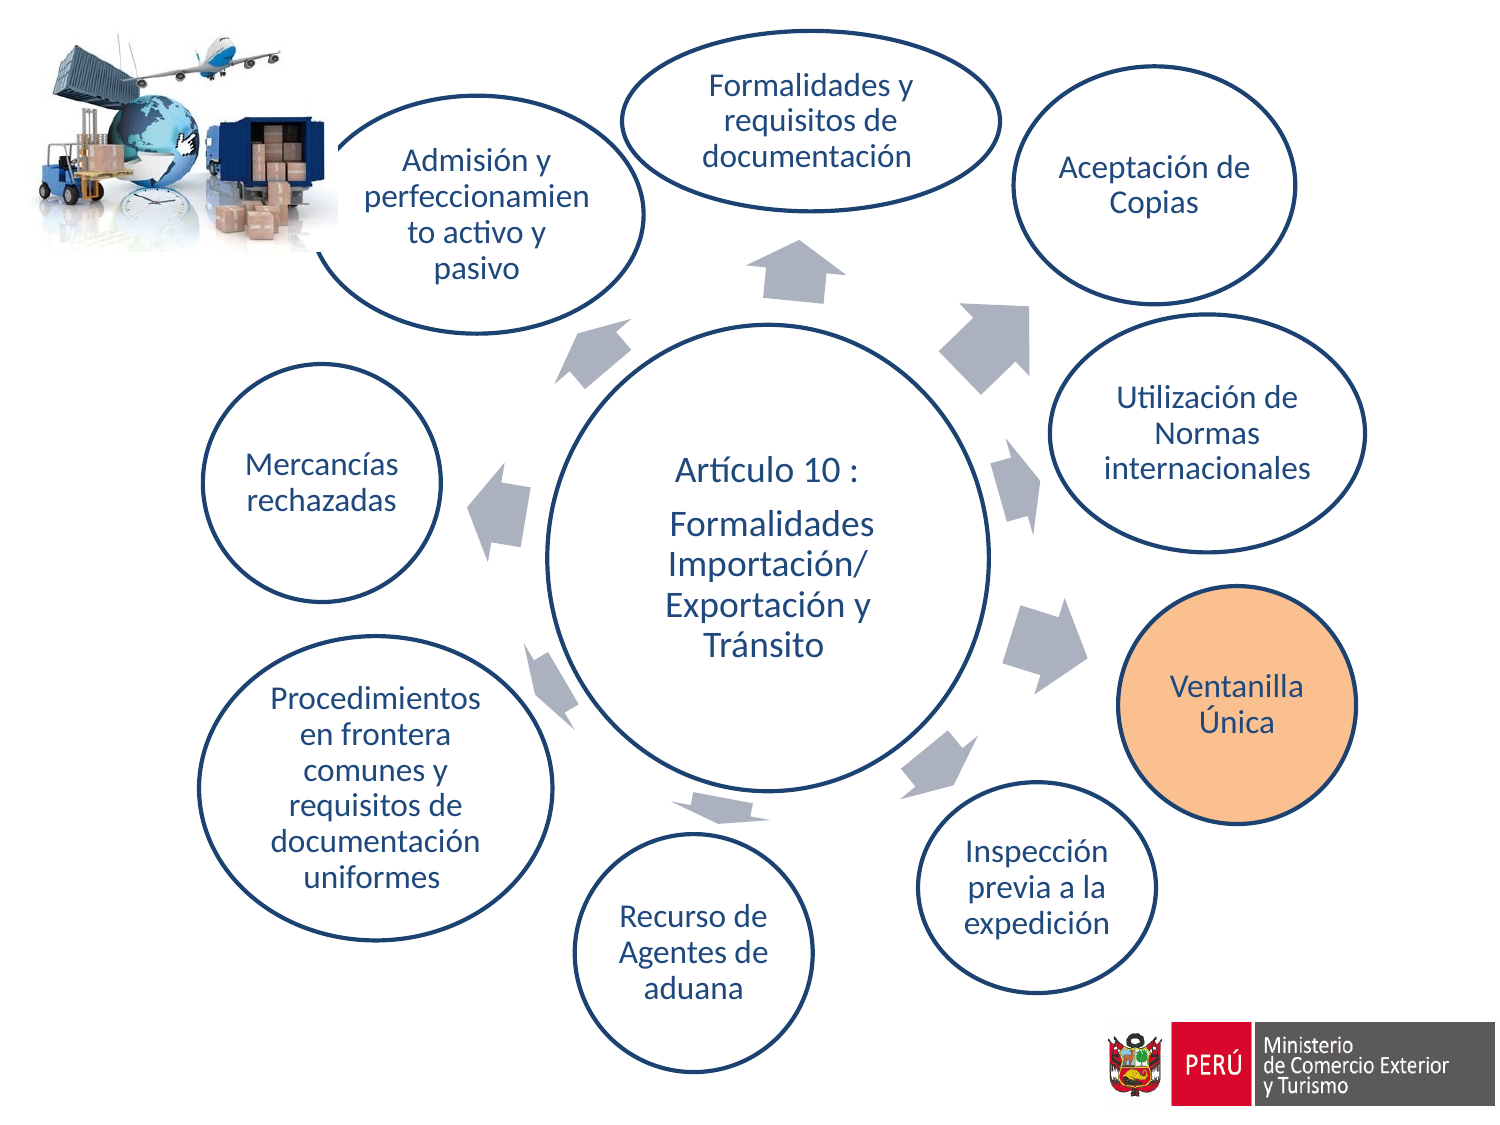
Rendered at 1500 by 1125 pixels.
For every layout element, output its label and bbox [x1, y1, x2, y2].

picture [28, 30, 338, 252]
picture [1104, 1015, 1500, 1110]
text_box [0, 0, 1500, 1125]
